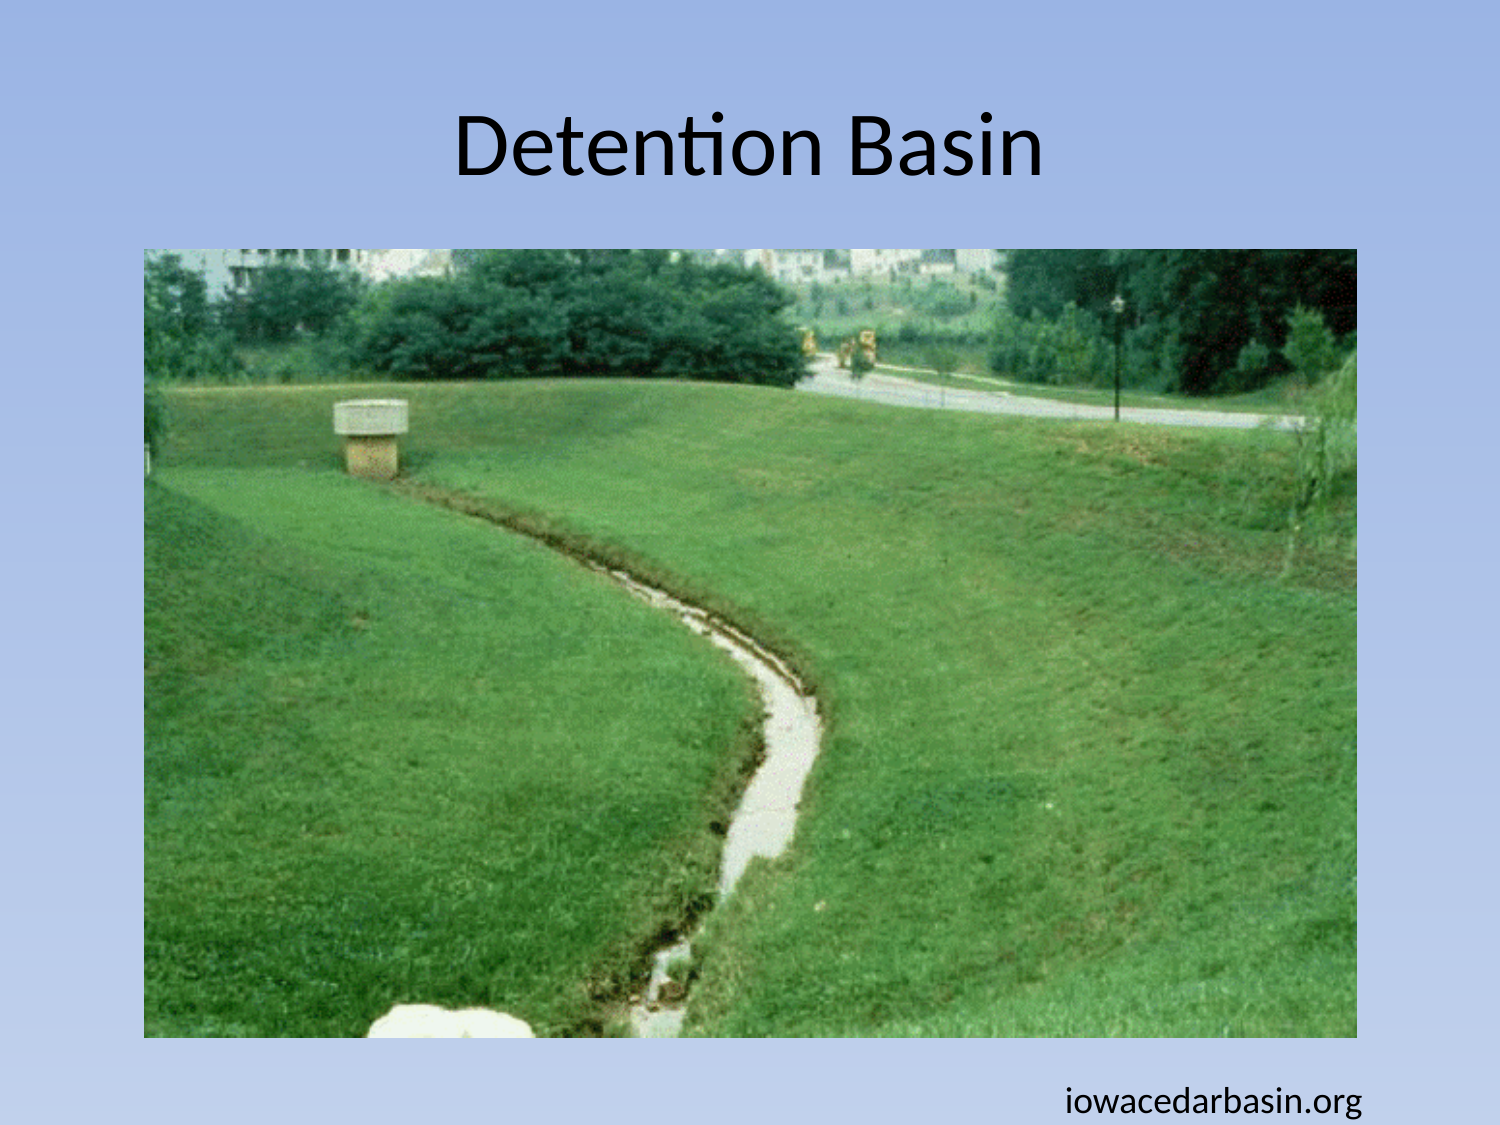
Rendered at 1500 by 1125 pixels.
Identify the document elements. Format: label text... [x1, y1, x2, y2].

picture [143, 249, 1357, 1038]
title Detention Basin [75, 45, 1425, 233]
text_box iowacedarbasin.org [1050, 1068, 1379, 1125]
